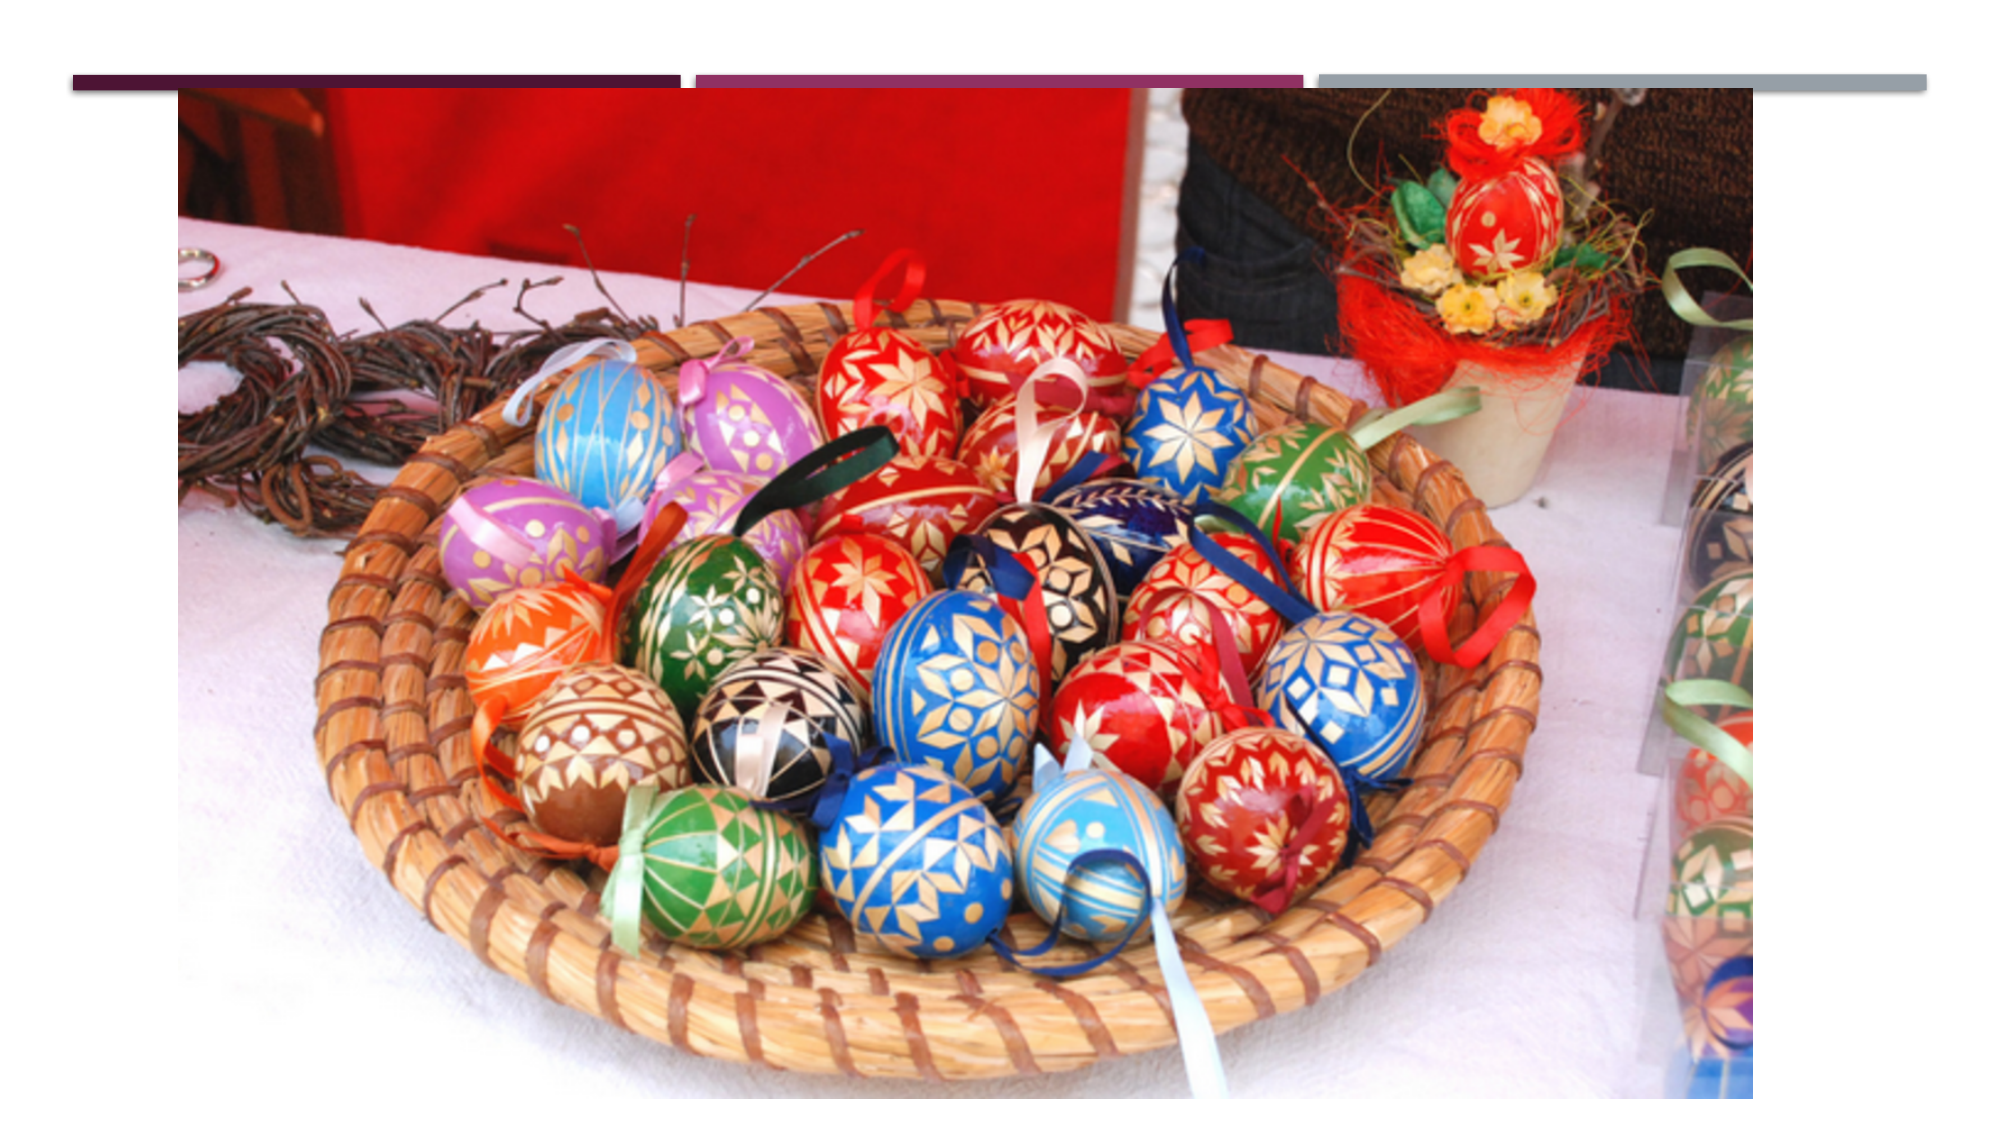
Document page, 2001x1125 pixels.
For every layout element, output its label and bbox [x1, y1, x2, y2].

picture [177, 88, 1753, 1100]
